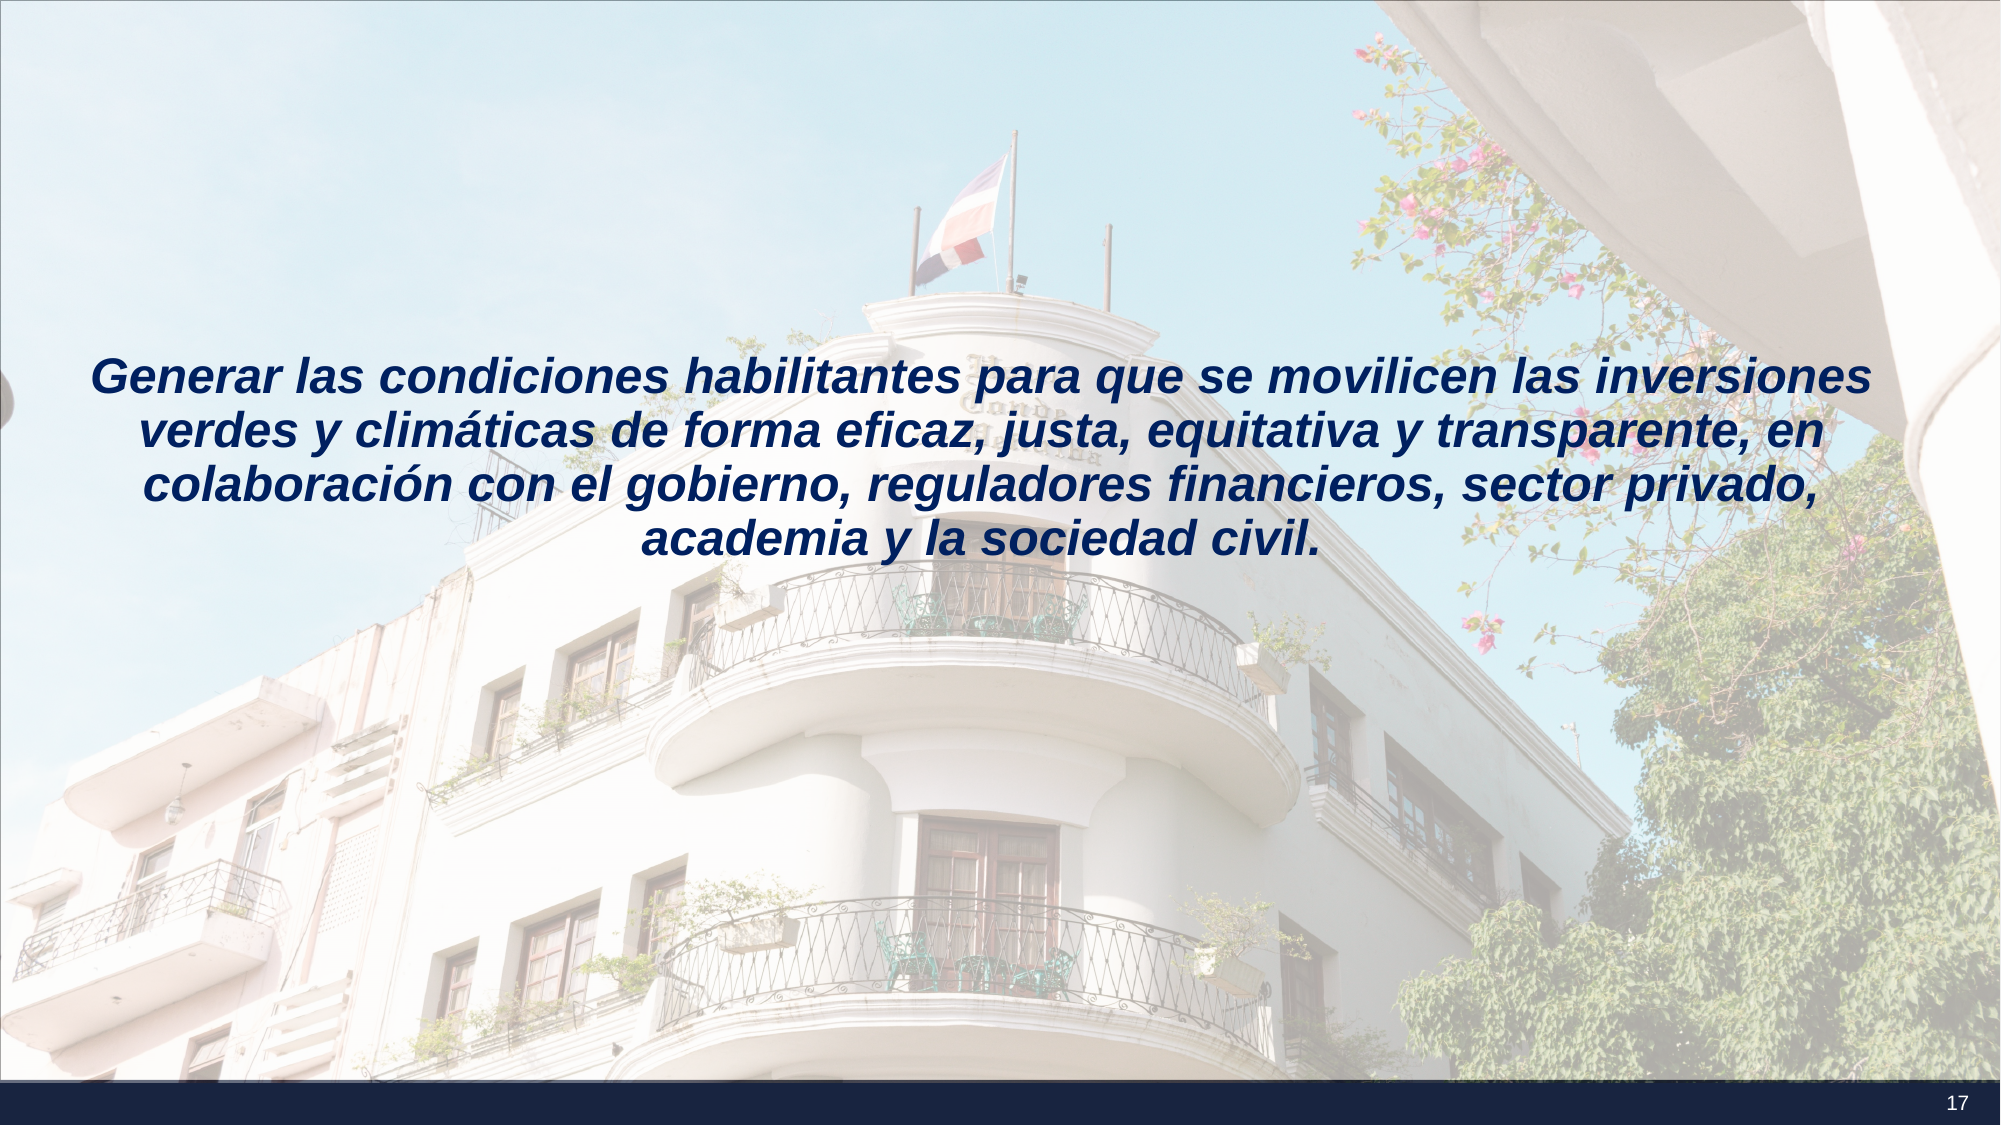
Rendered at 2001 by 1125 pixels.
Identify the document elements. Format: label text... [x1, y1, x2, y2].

slide_number 17 [1915, 1083, 2000, 1125]
picture [0, 0, 2000, 1083]
